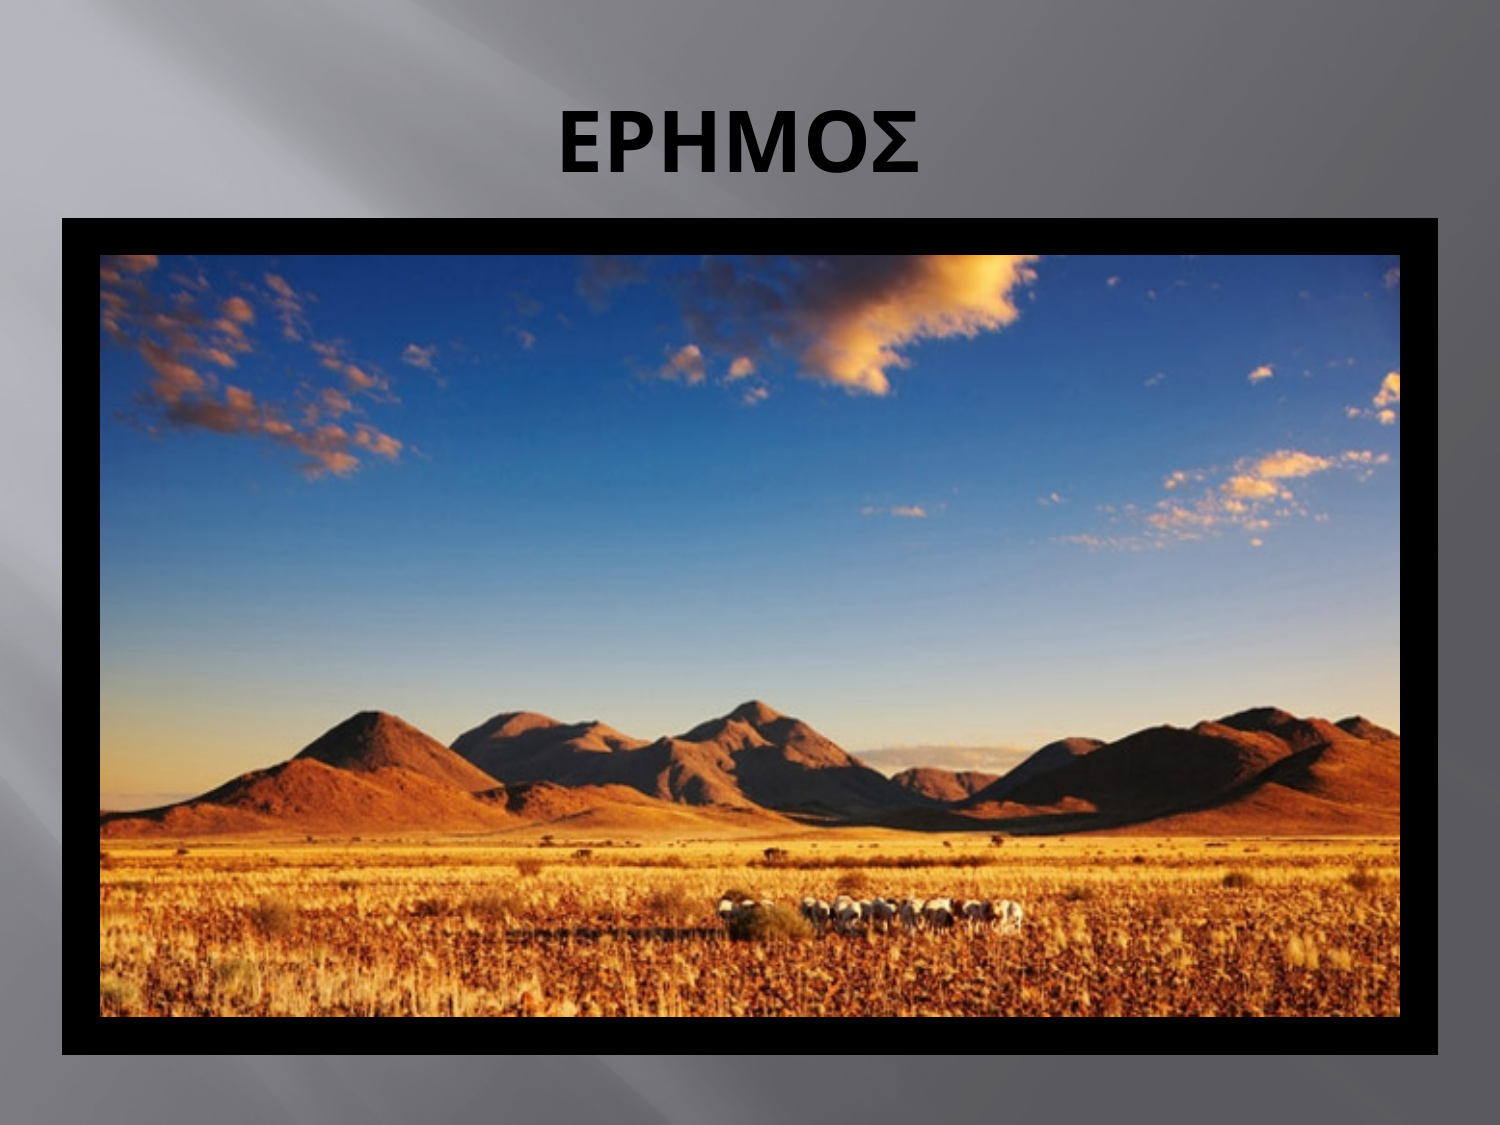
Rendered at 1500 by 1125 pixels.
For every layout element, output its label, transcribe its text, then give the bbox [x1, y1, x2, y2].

title ΕΡΗΜΟΣ [75, 45, 1425, 218]
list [99, 255, 1401, 1018]
